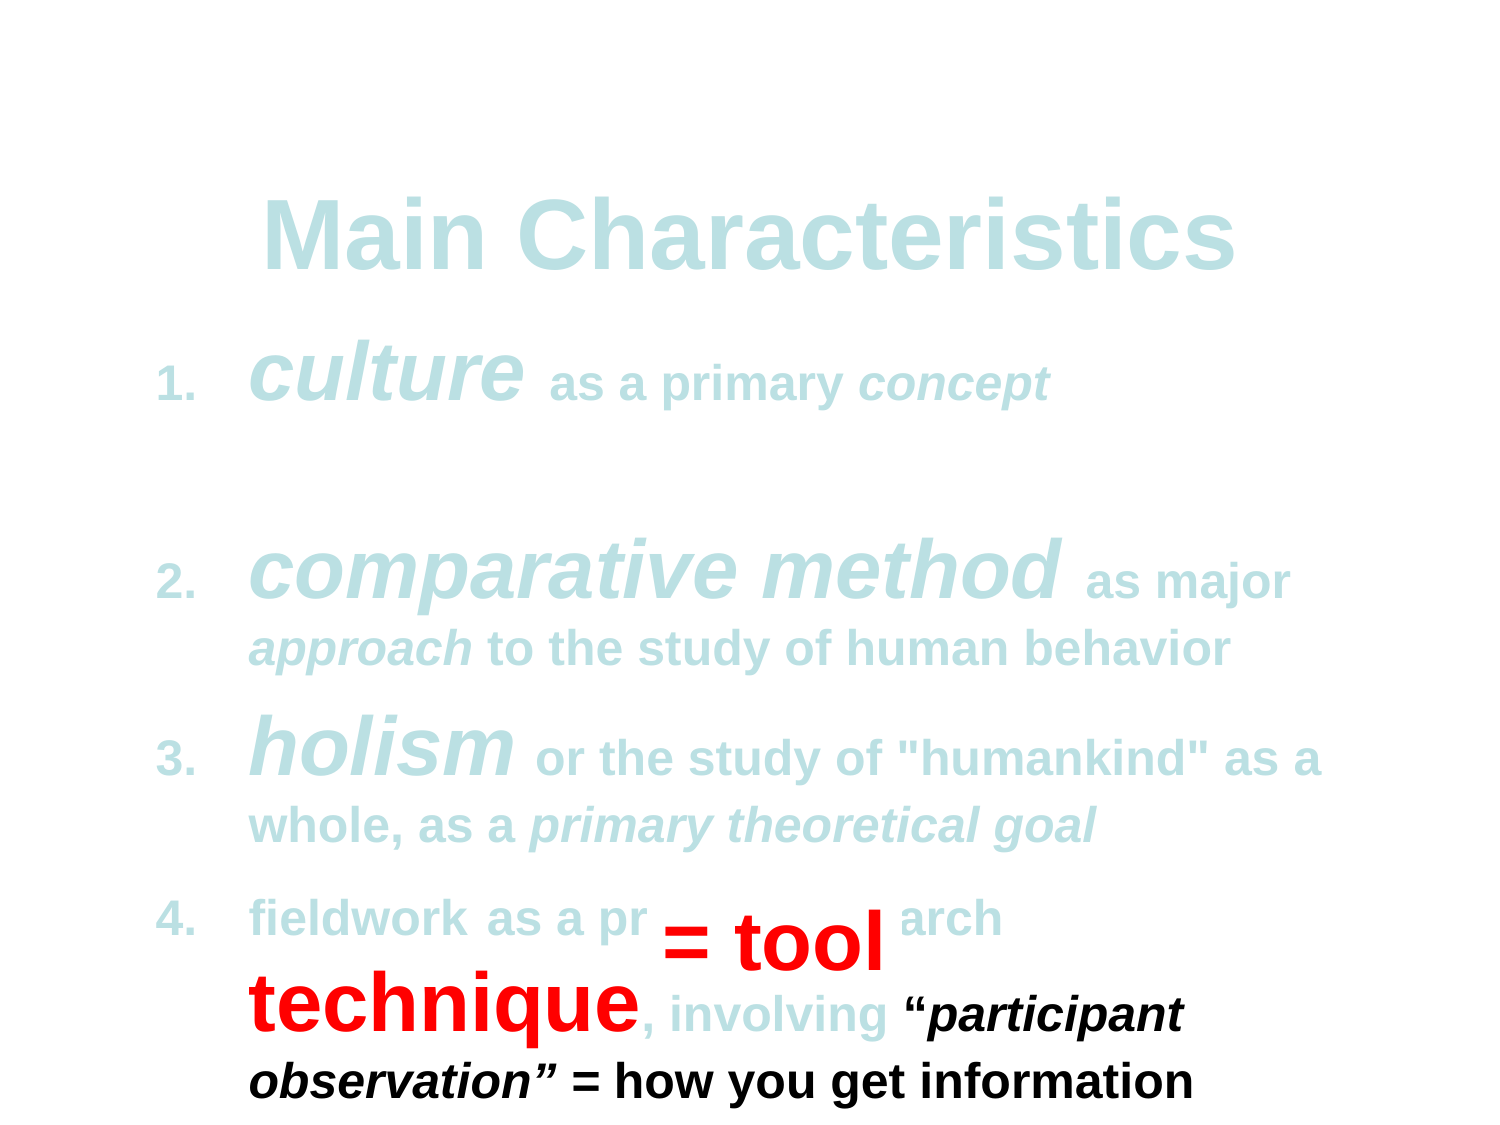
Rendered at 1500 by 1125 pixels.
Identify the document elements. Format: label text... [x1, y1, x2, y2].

subtitle 1. culture as a primary concept 2. comparative method as major approach to the study of human behavior 3. holism or the study of "humankind" as a whole, as a primary theoretical goal 4. fieldwork as a primary research technique, involving “participant observation” = how you get information [140, 324, 1371, 1117]
text_box = tool [647, 879, 902, 995]
text_box Main Characteristics [74, 135, 1425, 324]
